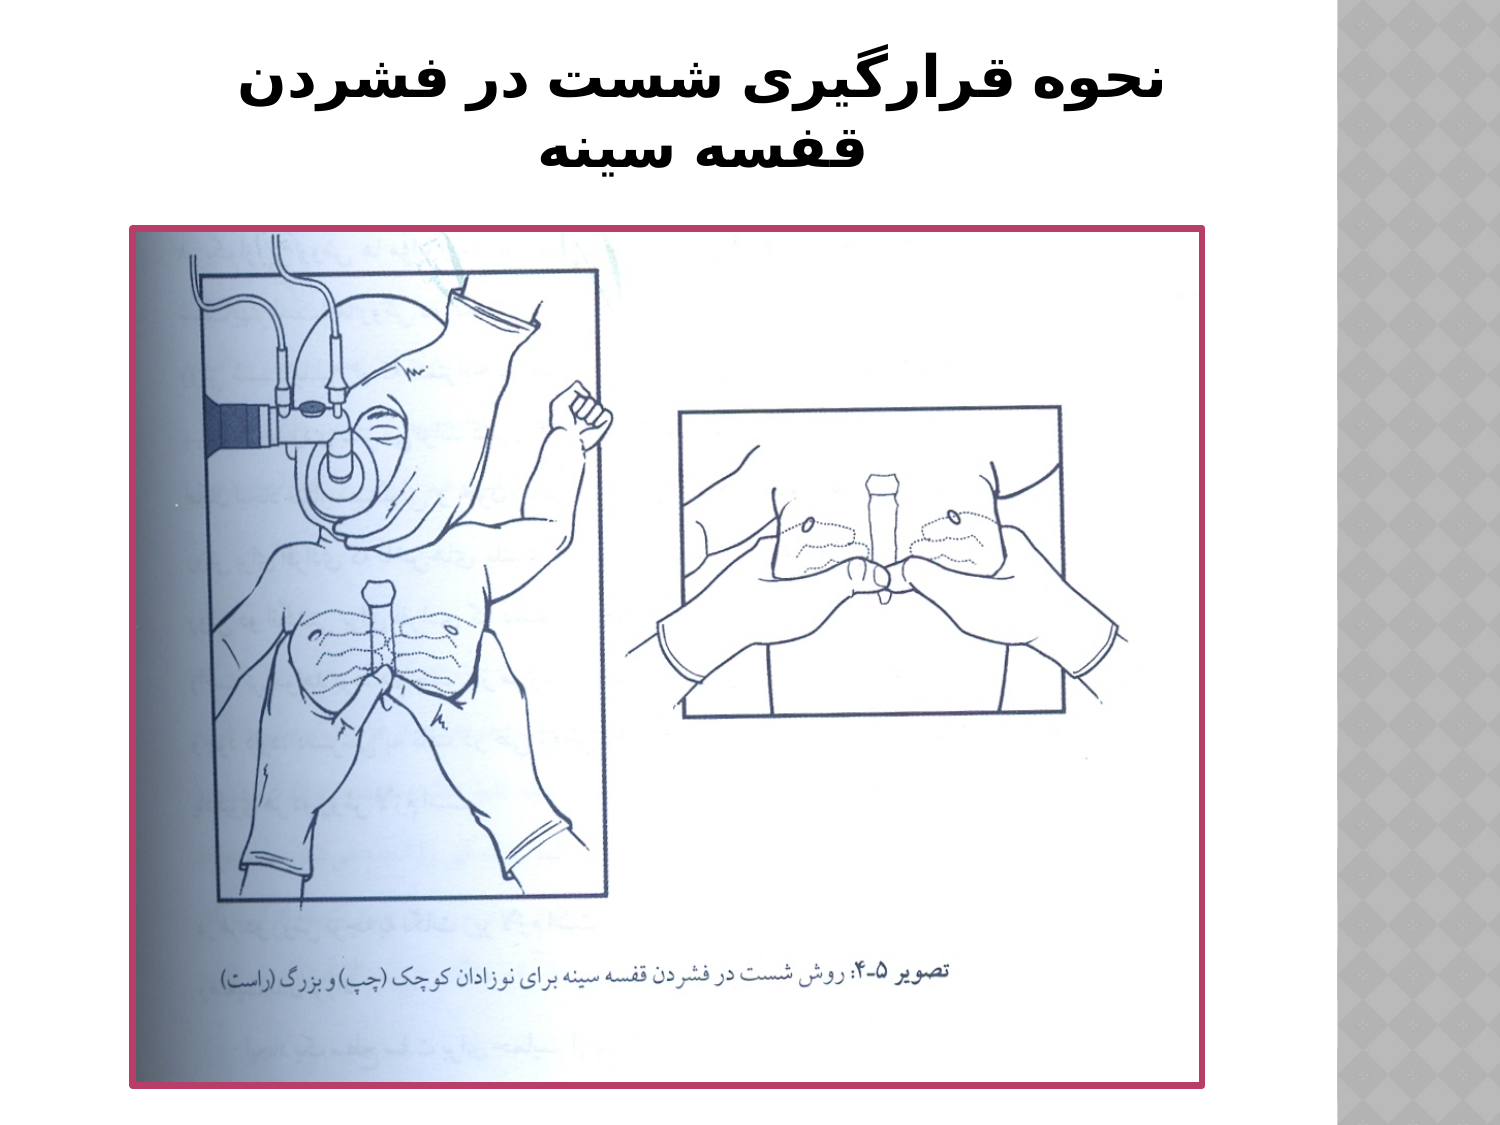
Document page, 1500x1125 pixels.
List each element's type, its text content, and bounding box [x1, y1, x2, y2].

text_box نحوه قرارگیری شست در فشردن قفسه سینه [206, 31, 1199, 187]
picture [135, 231, 1200, 1083]
